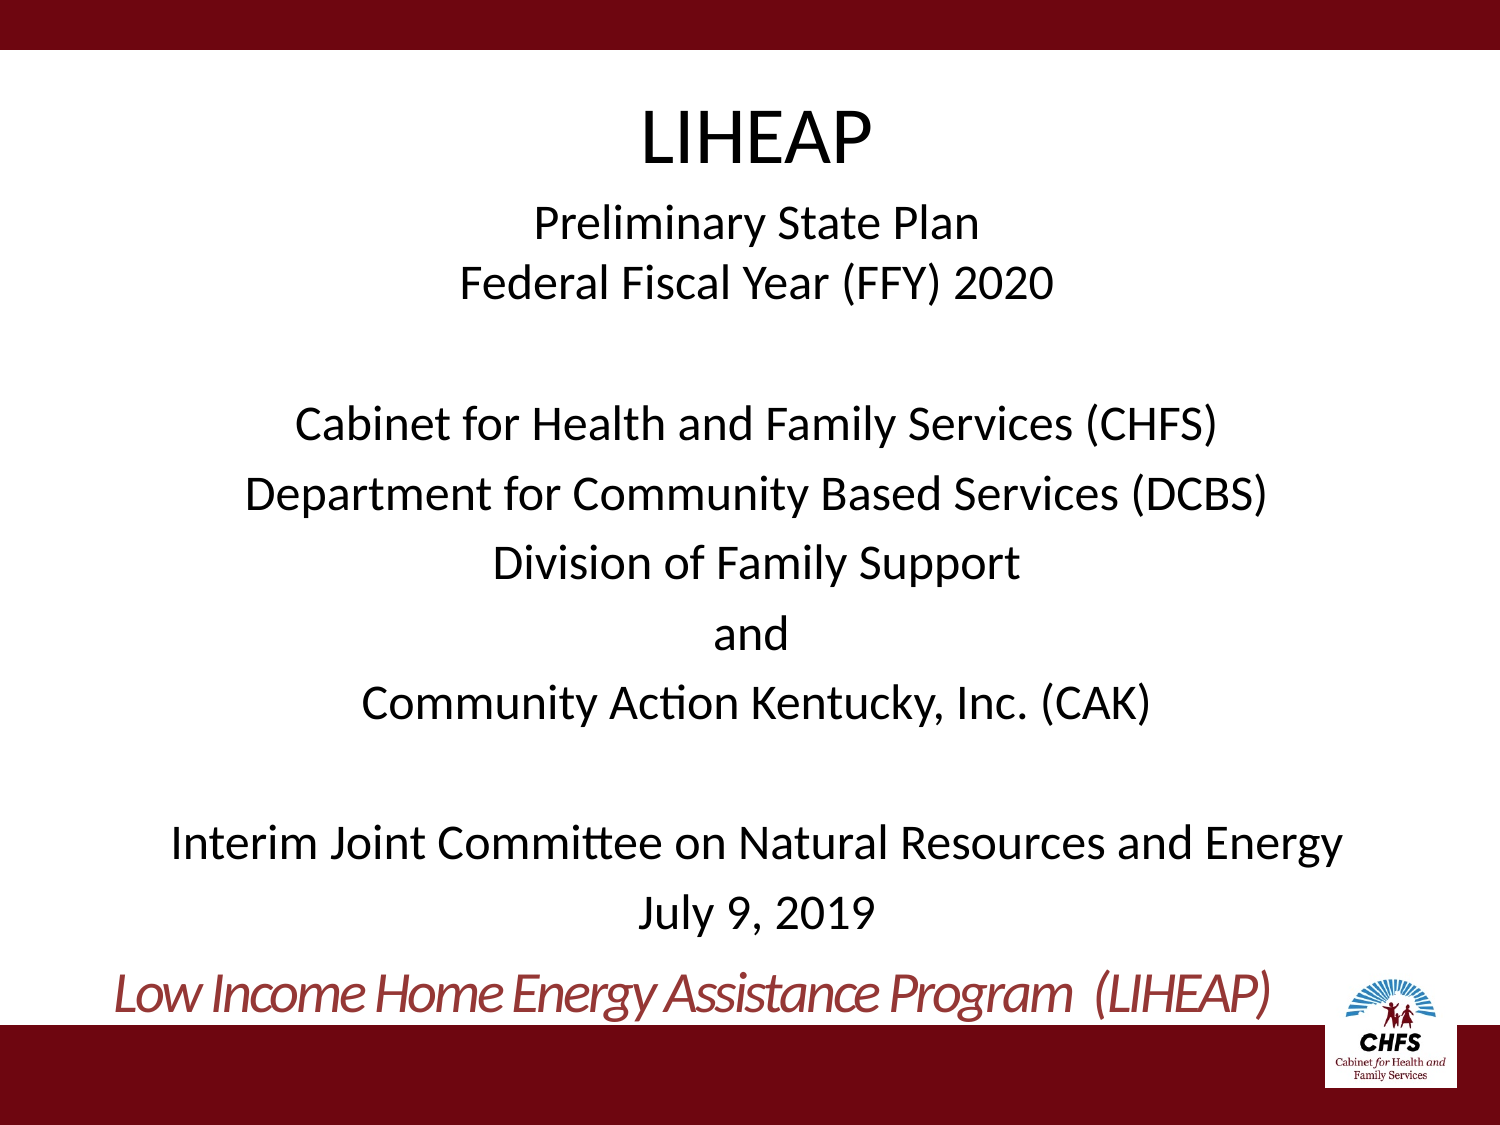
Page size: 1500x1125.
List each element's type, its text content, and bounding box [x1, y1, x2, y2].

picture [1400, 962, 1457, 1088]
subtitle LIHEAP Preliminary State Plan Federal Fiscal Year (FFY) 2020 Cabinet for Health and Family Services (CHFS) Department for Community Based Services (DCBS) Division of Family Support and Community Action Kentucky, Inc. (CAK) Interim Joint Committee on Natural Resources and Energy July 9, 2019 [119, 75, 1395, 912]
text_box Low Income Home Energy Assistance Program (LIHEAP) [0, 912, 1400, 1125]
